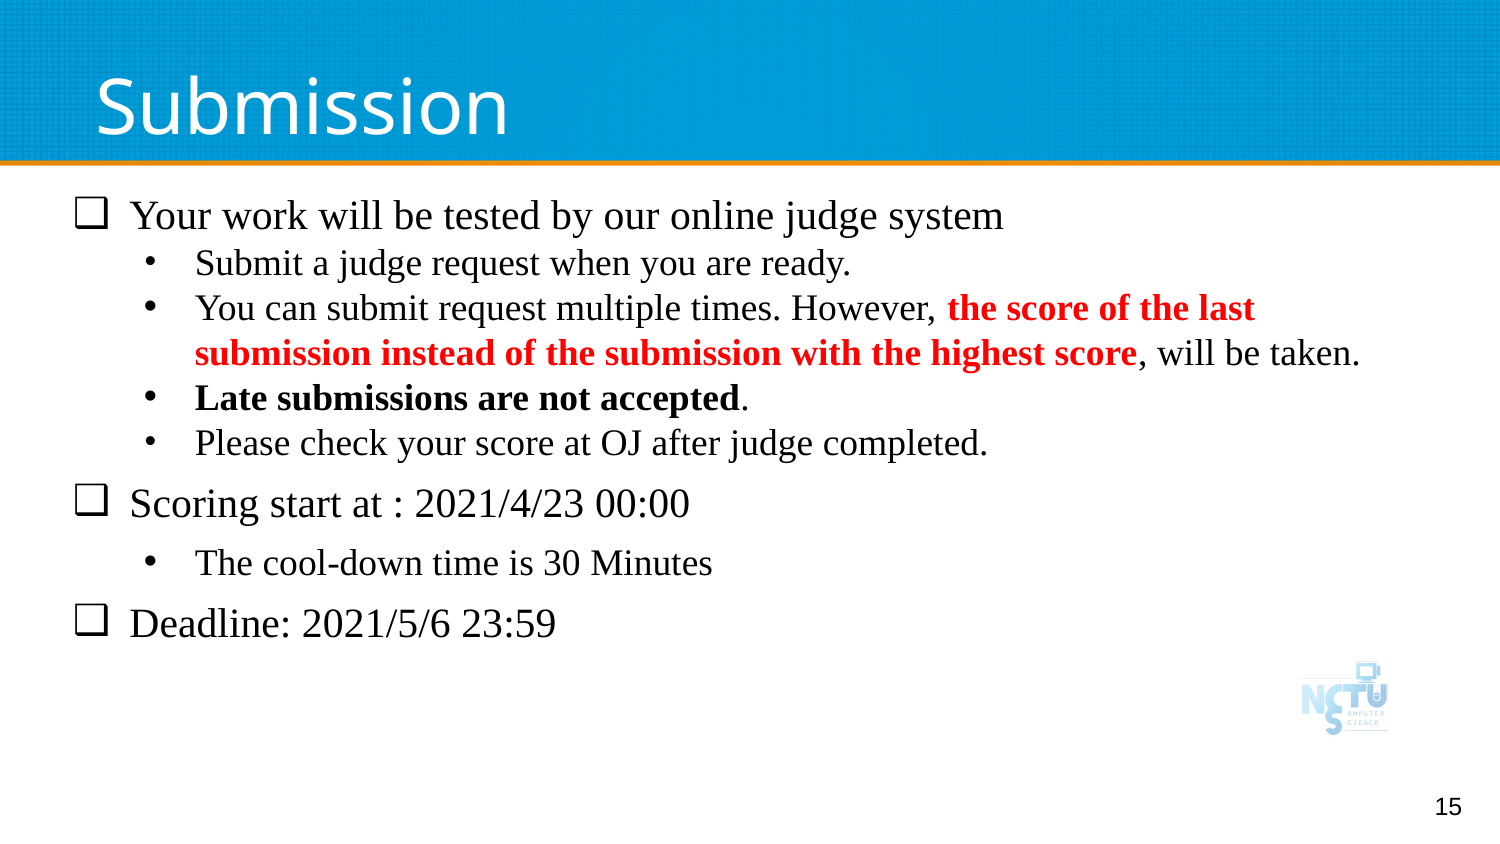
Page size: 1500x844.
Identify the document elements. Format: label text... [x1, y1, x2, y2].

picture [0, 161, 1500, 844]
title Submission [74, 33, 1425, 175]
slide_number ‹#› [1403, 779, 1494, 844]
list Your work will be tested by our online judge system Submit a judge request when you are ready. You can submit request multiple times. However, the score of the last submission instead of the submission with the highest score, will be taken. Late submissions are not accepted. Please check your score at OJ after judge completed. Scoring start at : 2021/4/23 00:00 The cool-down time is 30 Minutes Deadline: 2021/5/6 23:59 [72, 188, 1427, 789]
